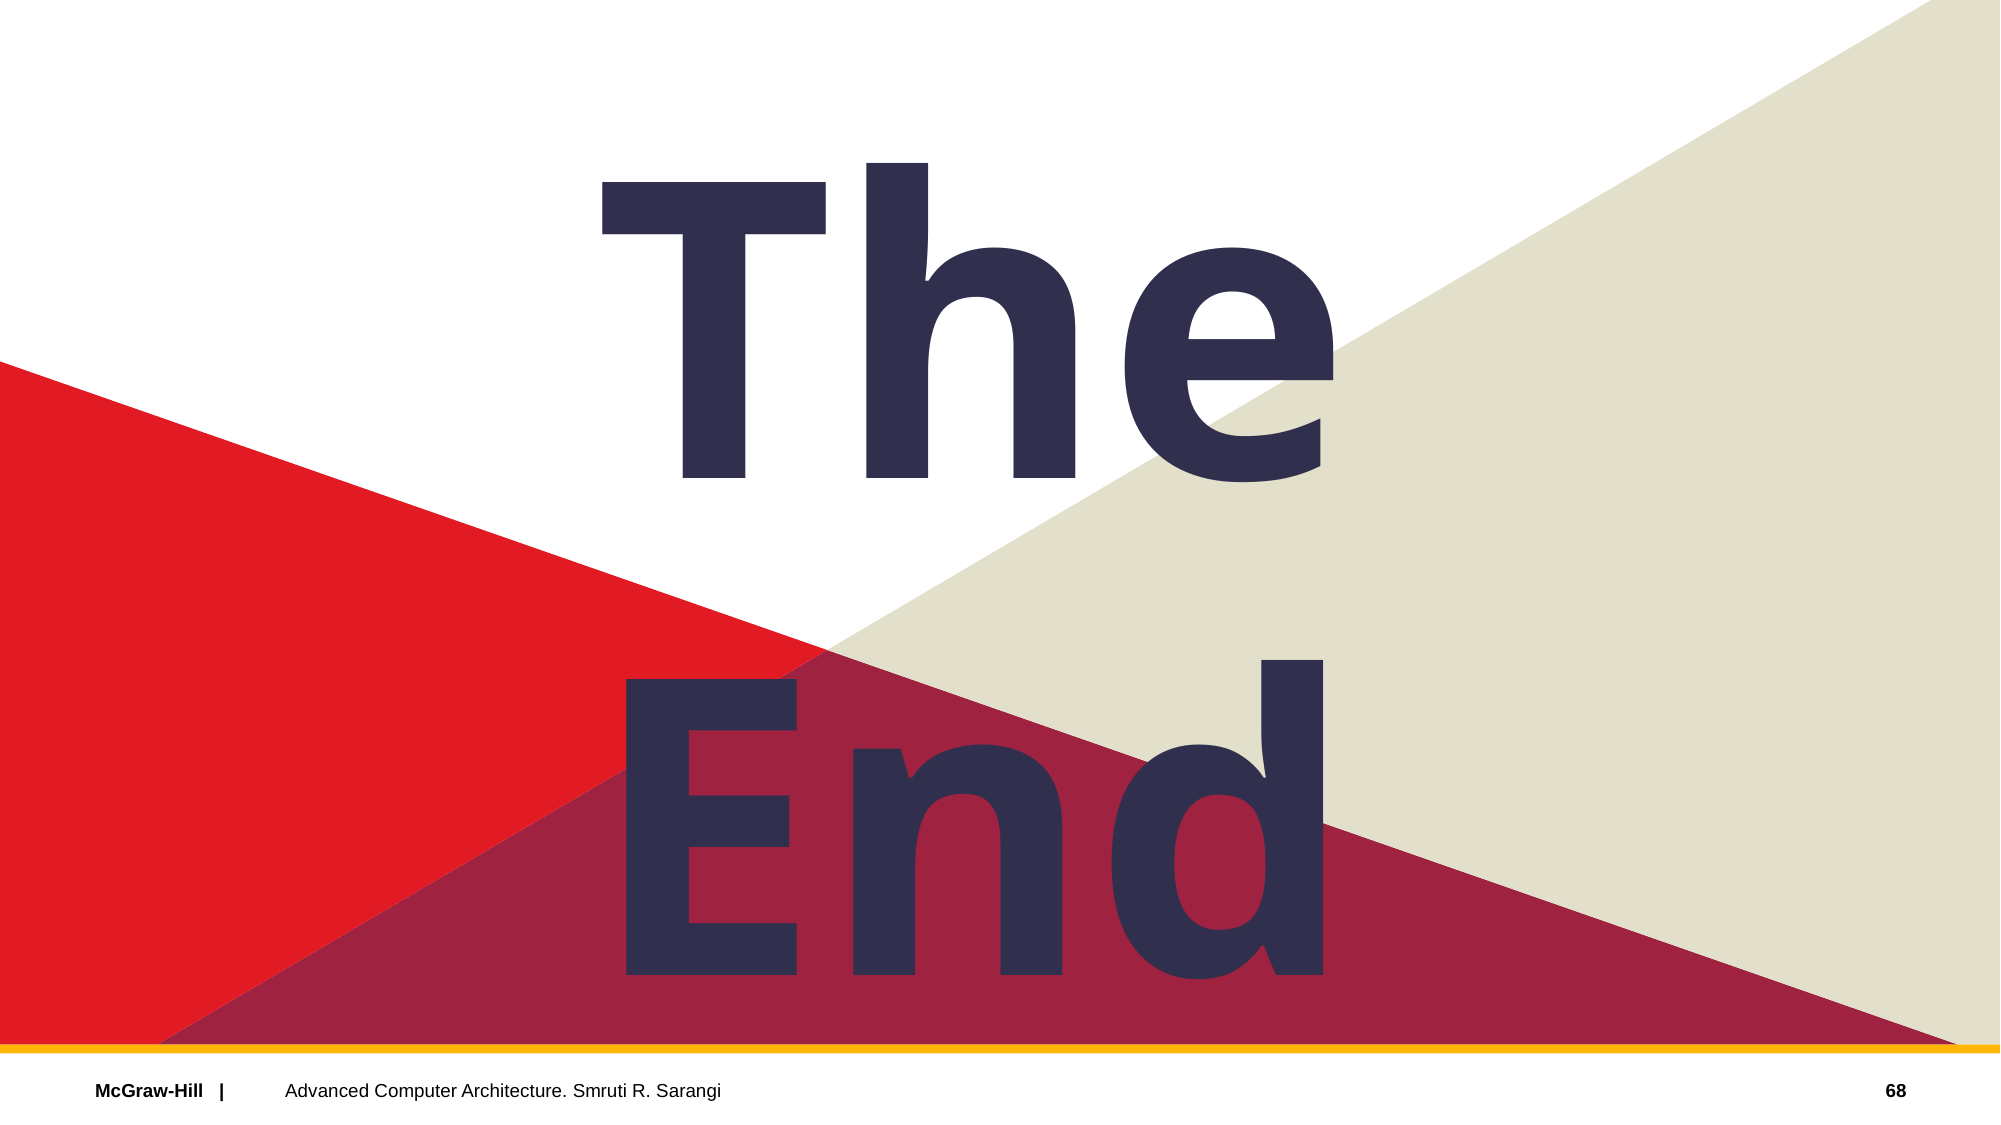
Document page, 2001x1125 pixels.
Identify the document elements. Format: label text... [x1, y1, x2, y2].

slide_number 68 [1711, 1071, 1922, 1109]
footer Advanced Computer Architecture. Smruti R. Sarangi [270, 1071, 1471, 1109]
text_box The End [412, 56, 1534, 1067]
